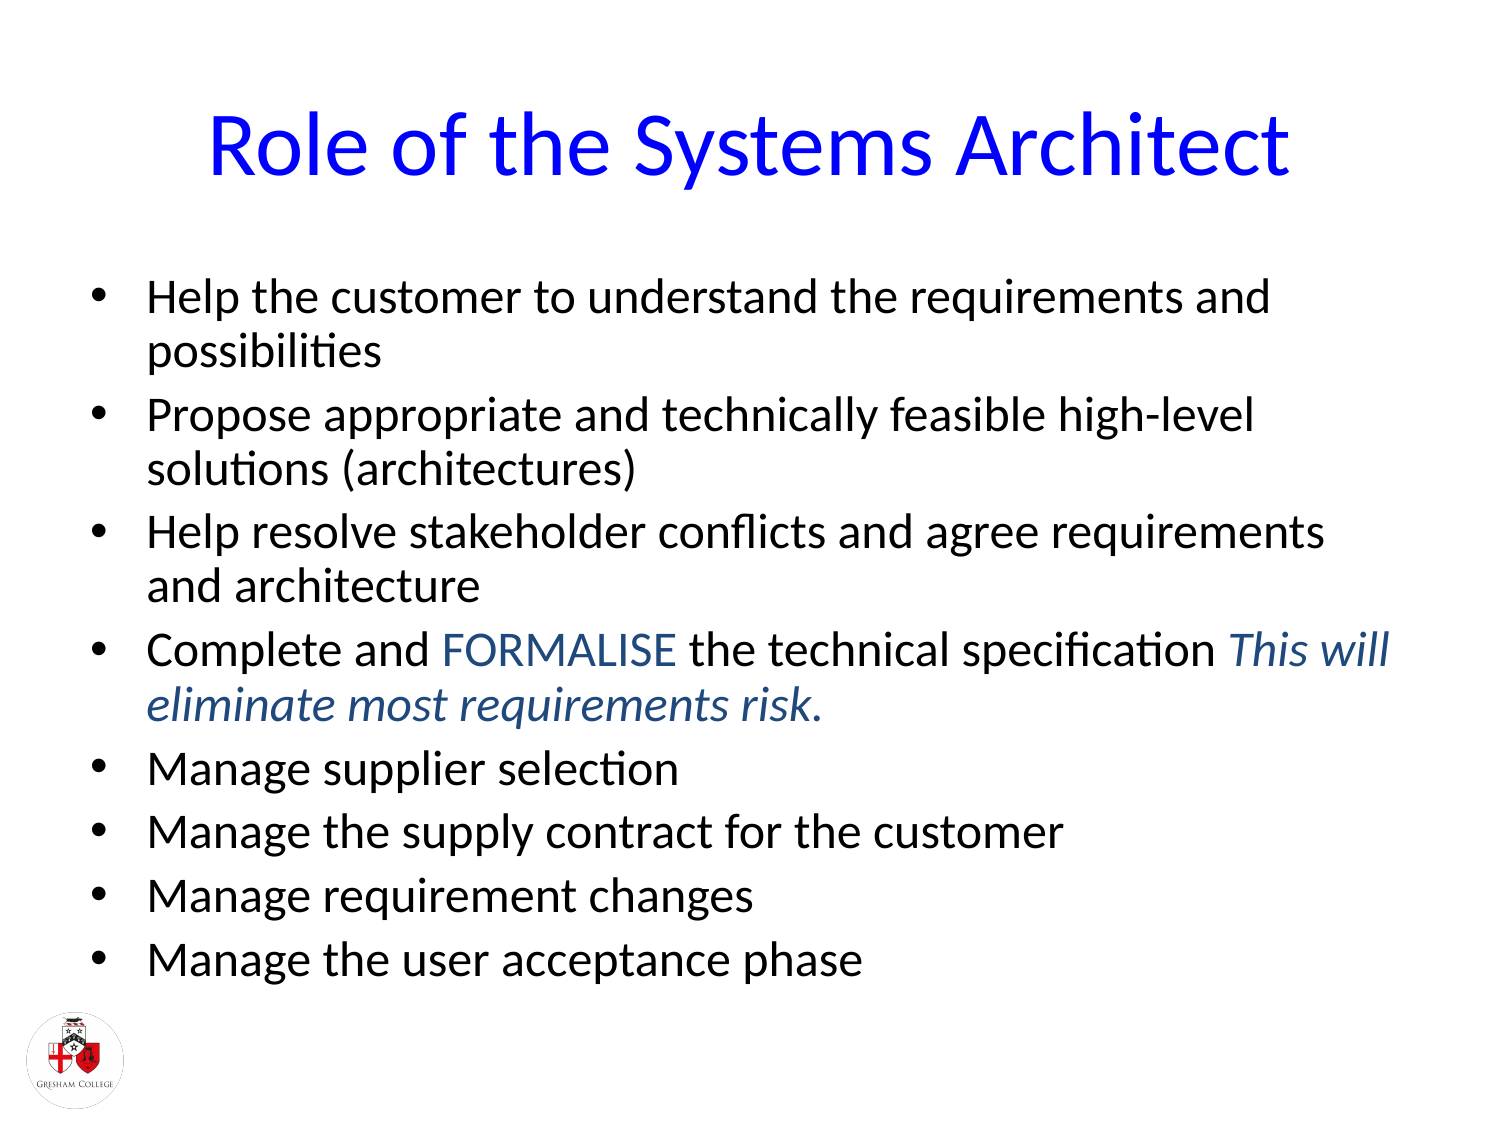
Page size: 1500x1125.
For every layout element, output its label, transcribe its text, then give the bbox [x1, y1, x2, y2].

list Help the customer to understand the requirements and possibilities Propose appropriate and technically feasible high-level solutions (architectures) Help resolve stakeholder conflicts and agree requirements and architecture Complete and FORMALISE the technical specification This will eliminate most requirements risk. Manage supplier selection Manage the supply contract for the customer Manage requirement changes Manage the user acceptance phase [75, 262, 1425, 1005]
picture [19, 1004, 131, 1117]
title Role of the Systems Architect [75, 45, 1425, 233]
